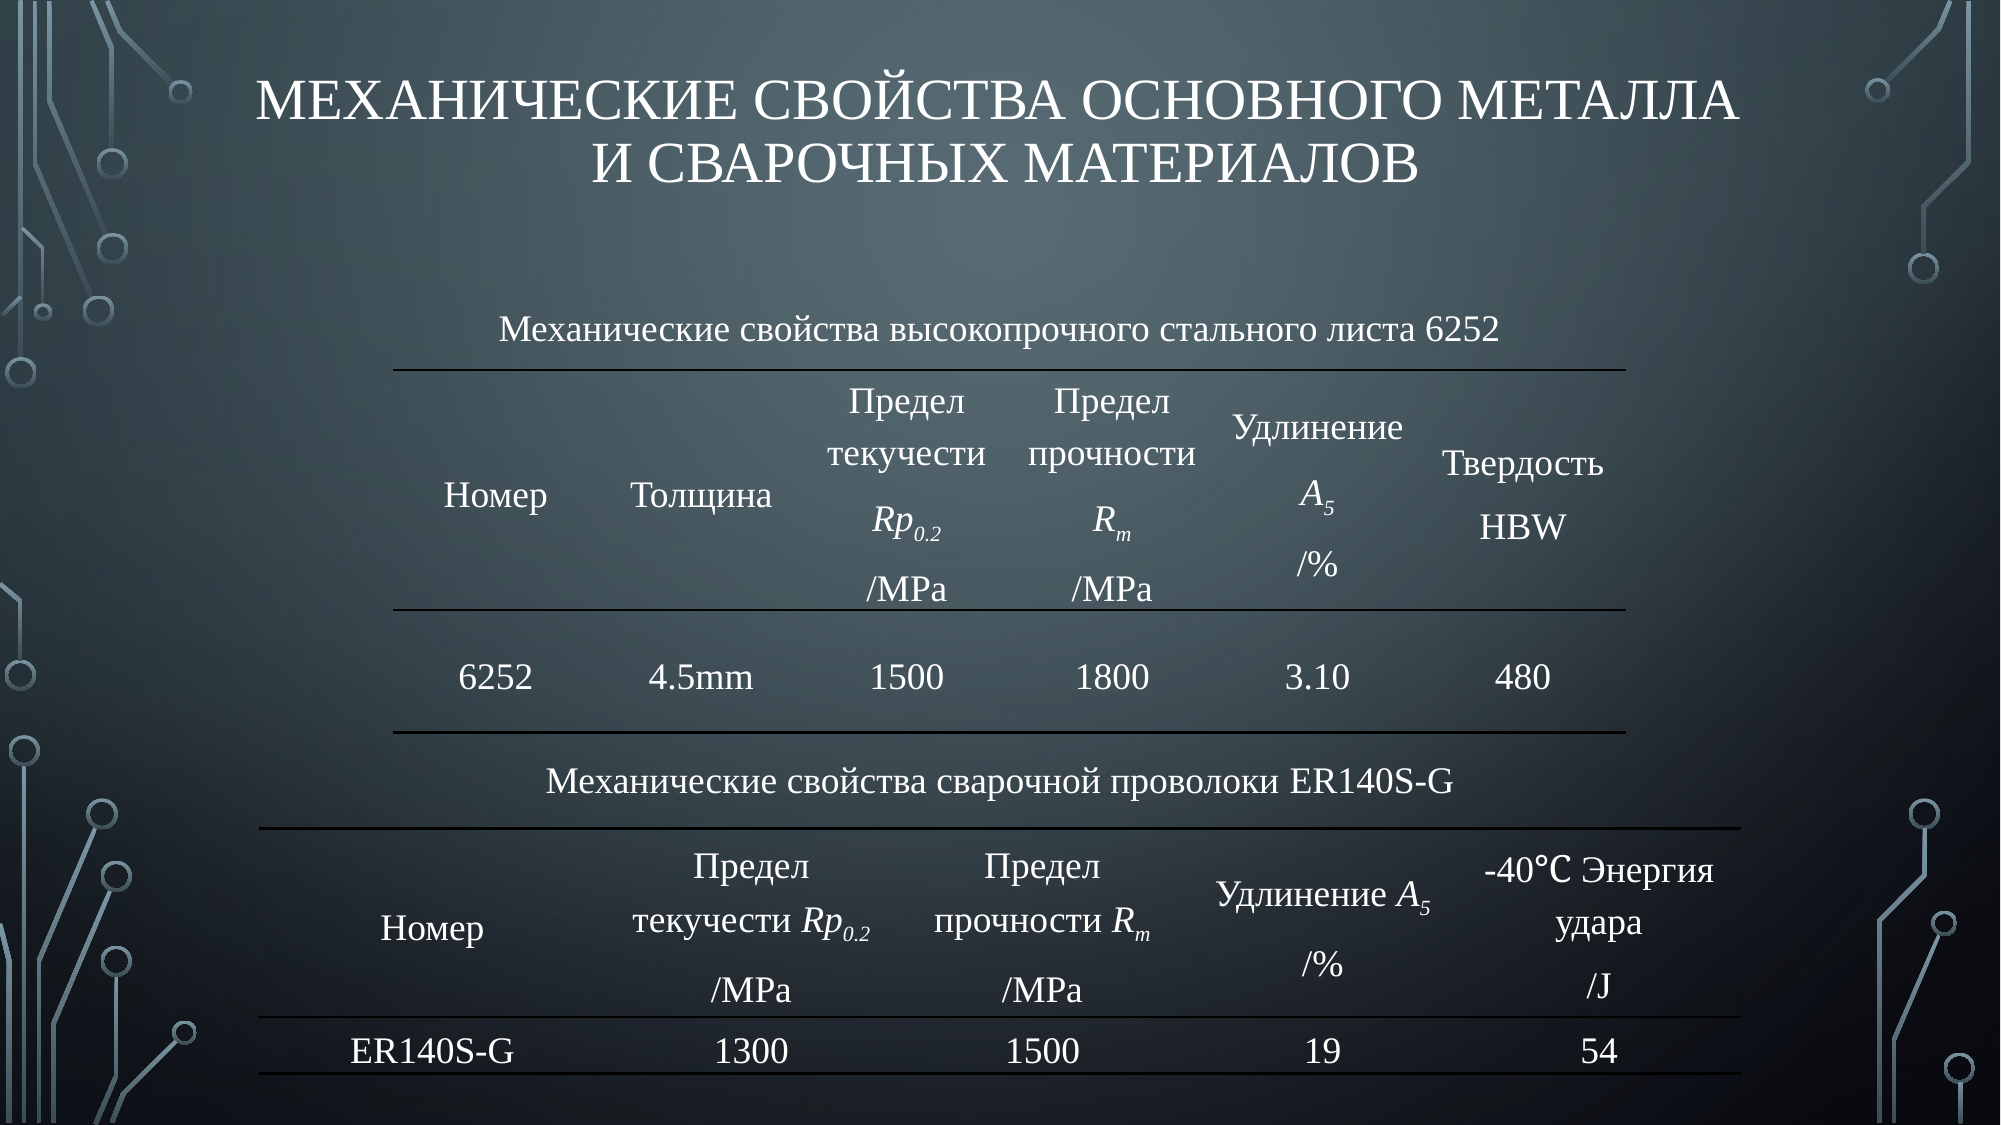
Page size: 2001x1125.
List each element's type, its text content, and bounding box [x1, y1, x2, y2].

table_header Предел текучести Rp0.2 /MPa [804, 371, 1009, 609]
table_cell 6252 [393, 611, 599, 731]
table_header Предел прочности Rm /MPa [1009, 371, 1215, 609]
table_cell 54 [1458, 1018, 1741, 1072]
table_cell 4.5mm [599, 611, 804, 731]
table_cell 1500 [804, 611, 1009, 731]
table_cell 1300 [606, 1018, 897, 1072]
table_cell 1800 [1009, 611, 1215, 731]
title Механические свойства основного металла и сварочных материалов [99, 67, 1900, 278]
table_cell 3.10 [1215, 611, 1420, 731]
table_header Удлинение A5 /% [1215, 371, 1420, 609]
table_cell 480 [1420, 611, 1626, 731]
text_box Механические свойства сварочной проволоки ER140S-G [530, 748, 1470, 809]
table_header Предел прочности Rm /MPa [897, 830, 1188, 1016]
text_box Механические свойства высокопрочного стального листа 6252 [483, 296, 1517, 357]
table_cell 1500 [897, 1018, 1188, 1072]
table_cell ER140S-G [259, 1018, 606, 1072]
table_header -40℃ Энергия удара /J [1458, 830, 1741, 1016]
table_header Номер [259, 830, 606, 1016]
table_header Предел текучести Rp0.2 /MPa [606, 830, 897, 1016]
table_header Твердость HBW [1420, 371, 1626, 609]
table_header Номер [393, 371, 599, 609]
table_header Толщина [599, 371, 804, 609]
table_header Удлинение A5 /% [1188, 830, 1458, 1016]
table_cell 19 [1188, 1018, 1458, 1072]
